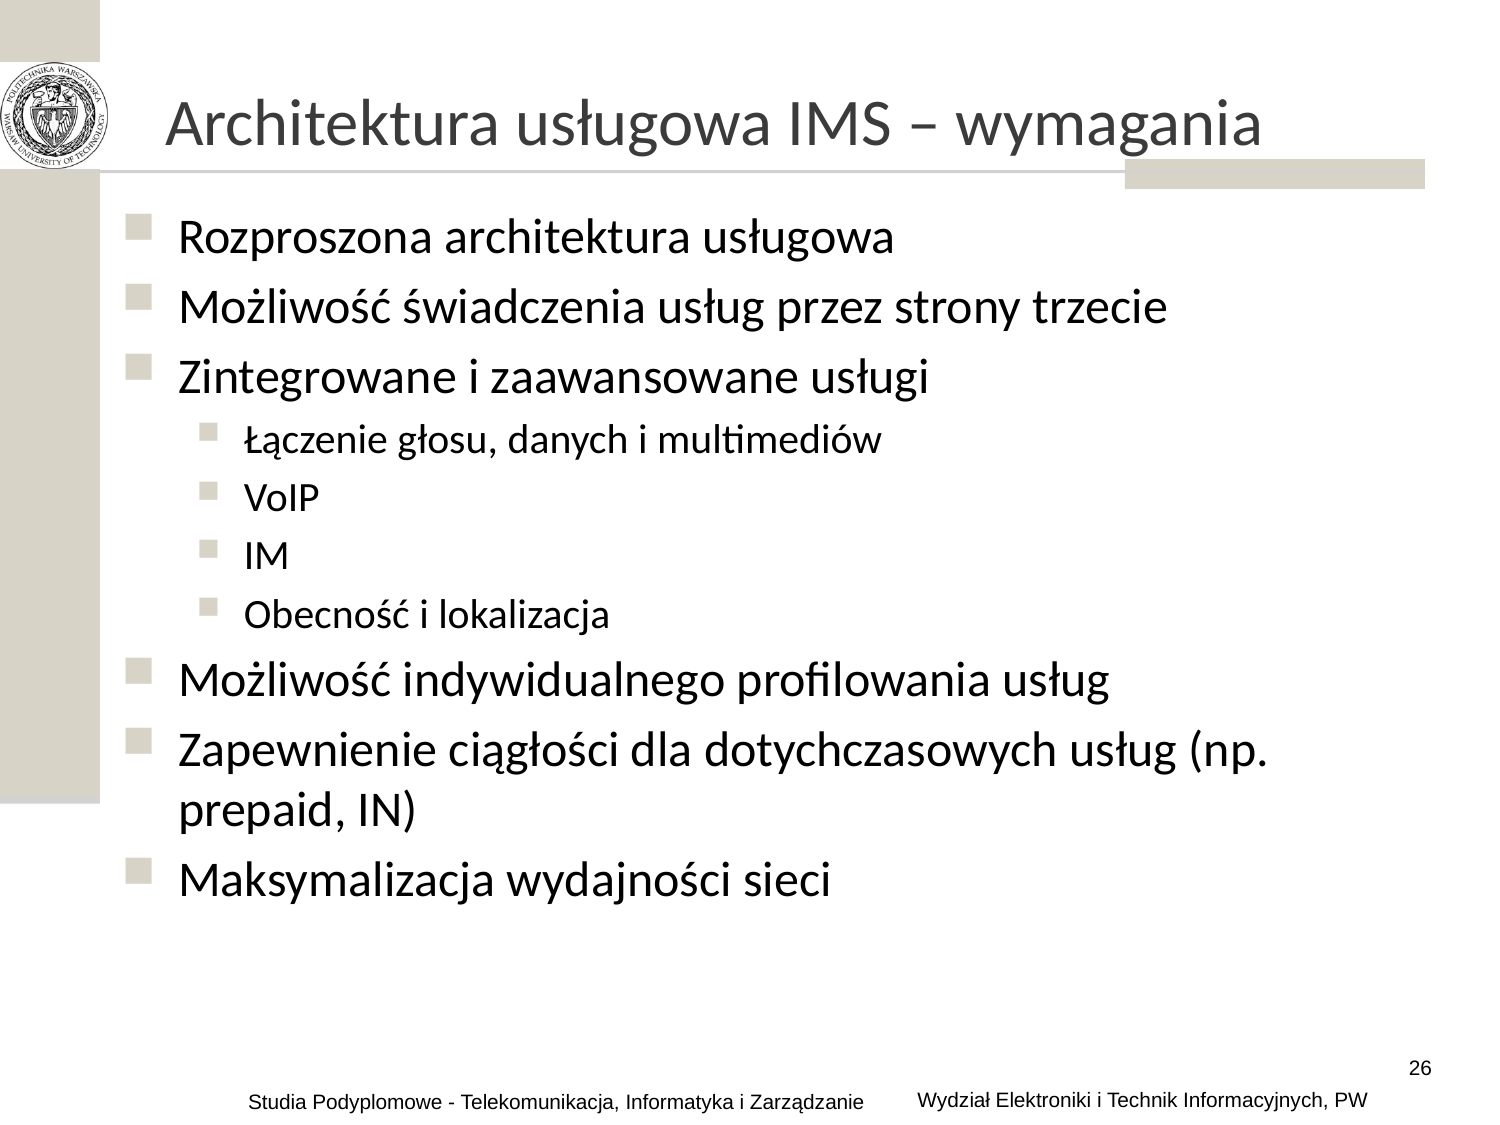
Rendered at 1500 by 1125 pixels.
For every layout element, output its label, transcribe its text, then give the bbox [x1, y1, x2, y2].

slide_number Studia Podyplomowe - Telekomunikacja, Informatyka i Zarządzanie [232, 1080, 896, 1123]
footer Wydział Elektroniki i Technik Informacyjnych, PW [898, 1079, 1373, 1123]
title Architektura usługowa IMS – wymagania [149, 41, 1426, 195]
list Rozproszona architektura usługowa Możliwość świadczenia usług przez strony trzecie Zintegrowane i zaawansowane usługi Łączenie głosu, danych i multimediów VoIP IM Obecność i lokalizacja Możliwość indywidualnego profilowania usług Zapewnienie ciągłości dla dotychczasowych usług (np. prepaid, IN) Maksymalizacja wydajności sieci [106, 195, 1451, 1048]
picture [0, 62, 108, 169]
slide_number 26 [1373, 1048, 1448, 1123]
